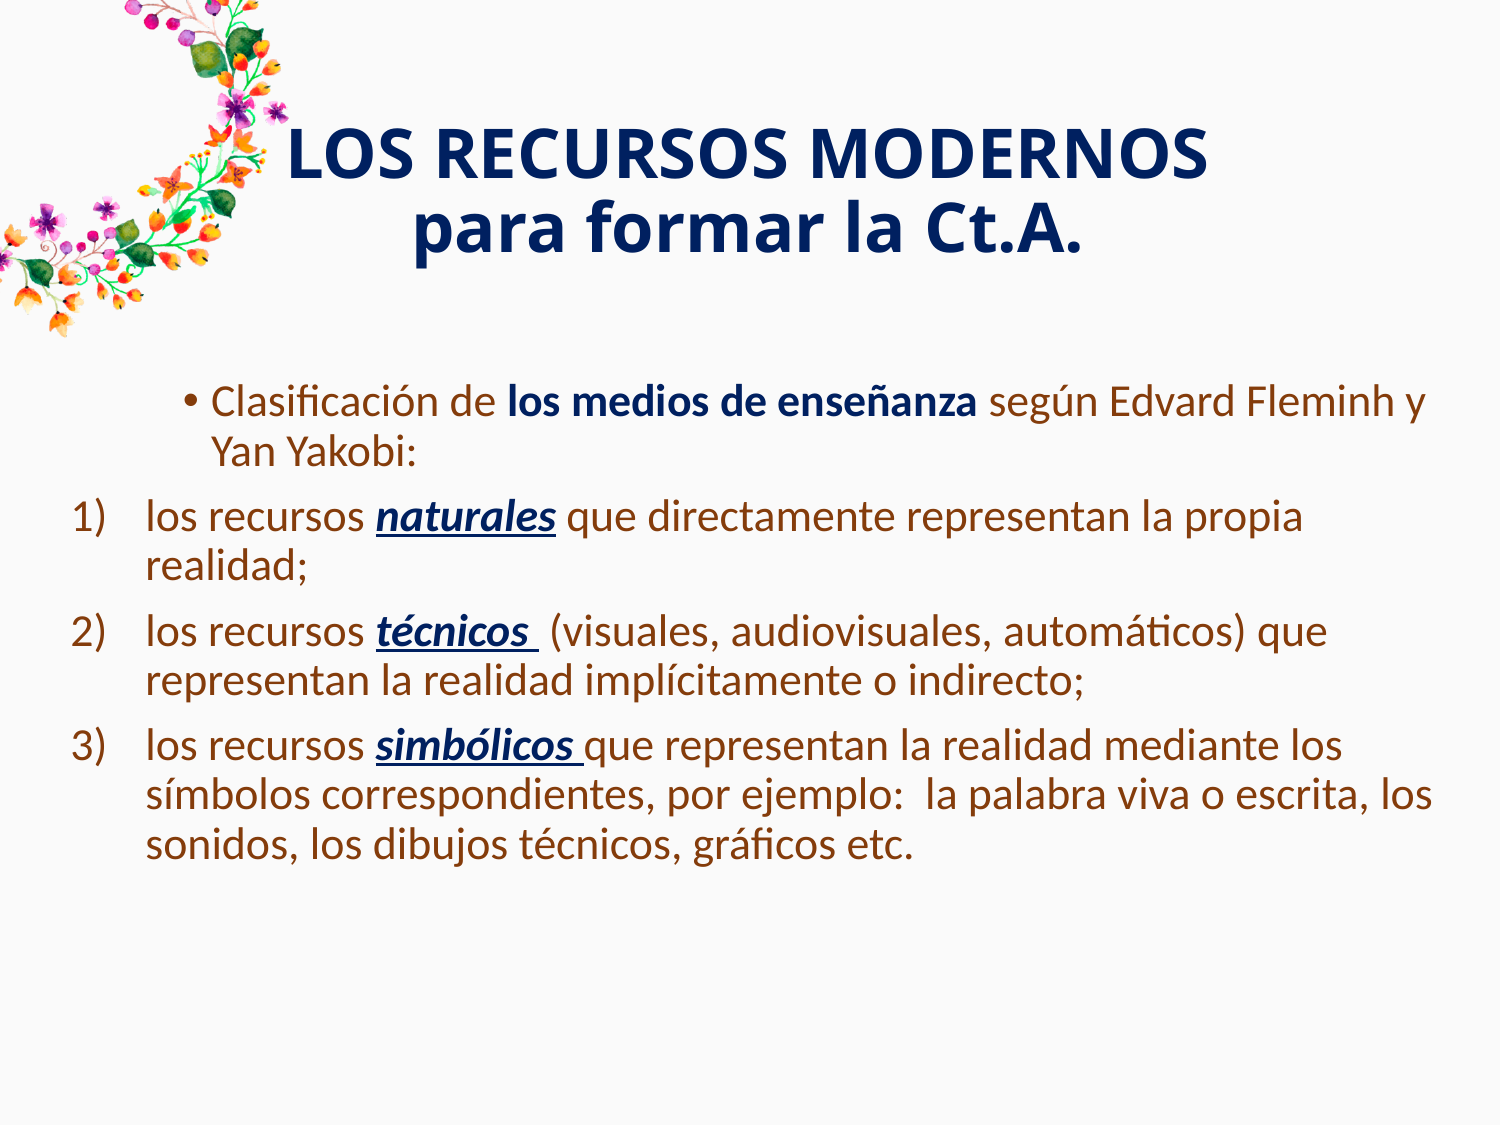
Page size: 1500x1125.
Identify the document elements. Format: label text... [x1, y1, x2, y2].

list Clasificación de los medios de enseñanza según Edvard Fleminh y Yan Yakobi: los recursos naturales que directamente representan la propia realidad; los recursos técnicos (visuales, audiovisuales, automáticos) que representan la realidad implícitamente o indirecto; los recursos simbólicos que representan la realidad mediante los símbolos correspondientes, por ejemplo: la palabra viva o escrita, los sonidos, los dibujos técnicos, gráficos etc. [55, 369, 1455, 977]
title LOS RECURSOS MODERNOS para formar la Ct.A. [101, 91, 1395, 296]
picture [0, 0, 386, 347]
